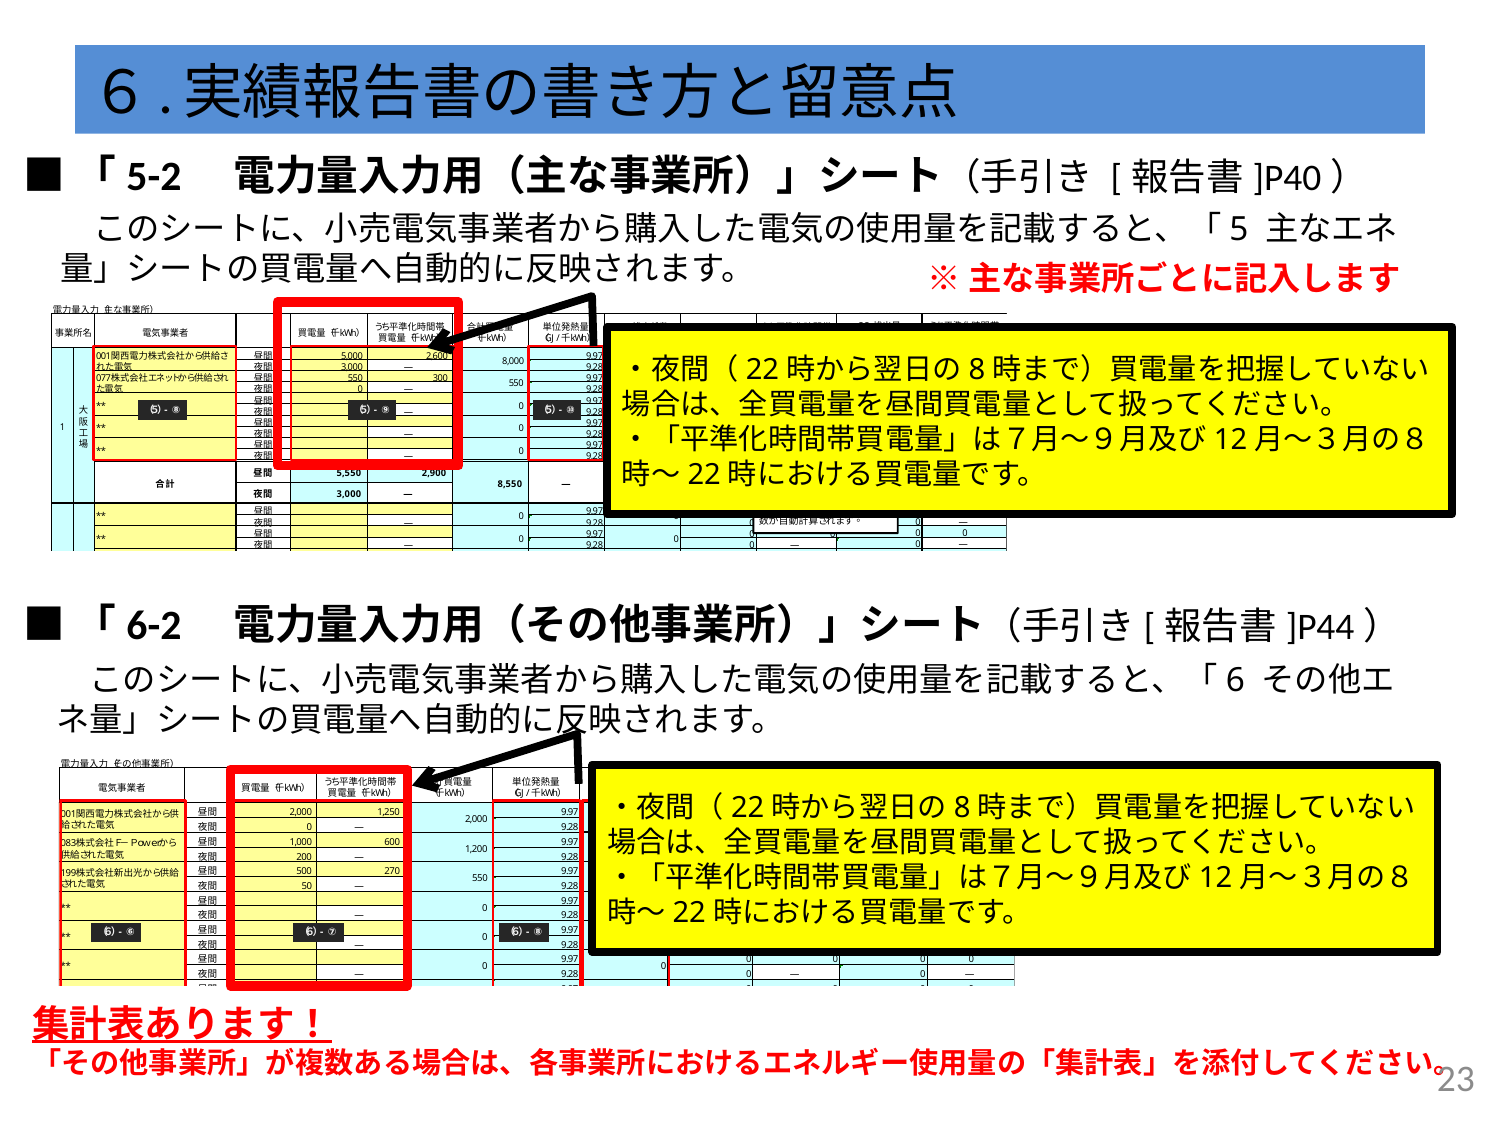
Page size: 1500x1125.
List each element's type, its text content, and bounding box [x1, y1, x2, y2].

text_box ・夜間（22時から翌日の8時まで）買電量を把握していない場合は、全買電量を昼間買電量として扱ってください。 ・「平準化時間帯買電量」は７月～９月及び12月～３月の８時～22時における買電量です。 [1020, 763, 1440, 954]
picture [58, 755, 1016, 987]
text_box このシートに、小売電気事業者から購入した電気の使用量を記載すると、「5 主なエネ量」シートの買電量へ自動的に反映されます。 [45, 207, 1416, 295]
text_box ・夜間（22時から翌日の8時まで）買電量を把握していない場合は、全買電量を昼間買電量として扱ってください。 ・「平準化時間帯買電量」は７月～９月及び12月～３月の８時～22時における買電量です。 [1013, 325, 1454, 516]
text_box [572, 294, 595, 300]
slide_number 22 [1139, 1046, 1490, 1107]
text_box このシートに、小売電気事業者から購入した電気の使用量を記載すると、「6 その他エネ量」シートの買電量へ自動的に反映されます。 [41, 656, 1438, 746]
text_box ■「5-2 電力量入力用（主な事業所）」シート（手引き [報告書]P40） [8, 141, 1453, 207]
title ６.実績報告書の書き方と留意点 [75, 45, 1425, 134]
text_box 集計表あります！ 「その他事業所」が複数ある場合は、各事業所におけるエネルギー使用量の「集計表」を添付してください。 [17, 992, 1456, 1087]
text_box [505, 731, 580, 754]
text_box ※主な事業所ごとに記入します [808, 249, 1416, 305]
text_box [50, 301, 1008, 551]
text_box ■「6-2 電力量入力用（その他事業所）」シート（手引き[報告書]P44） [8, 591, 1453, 656]
